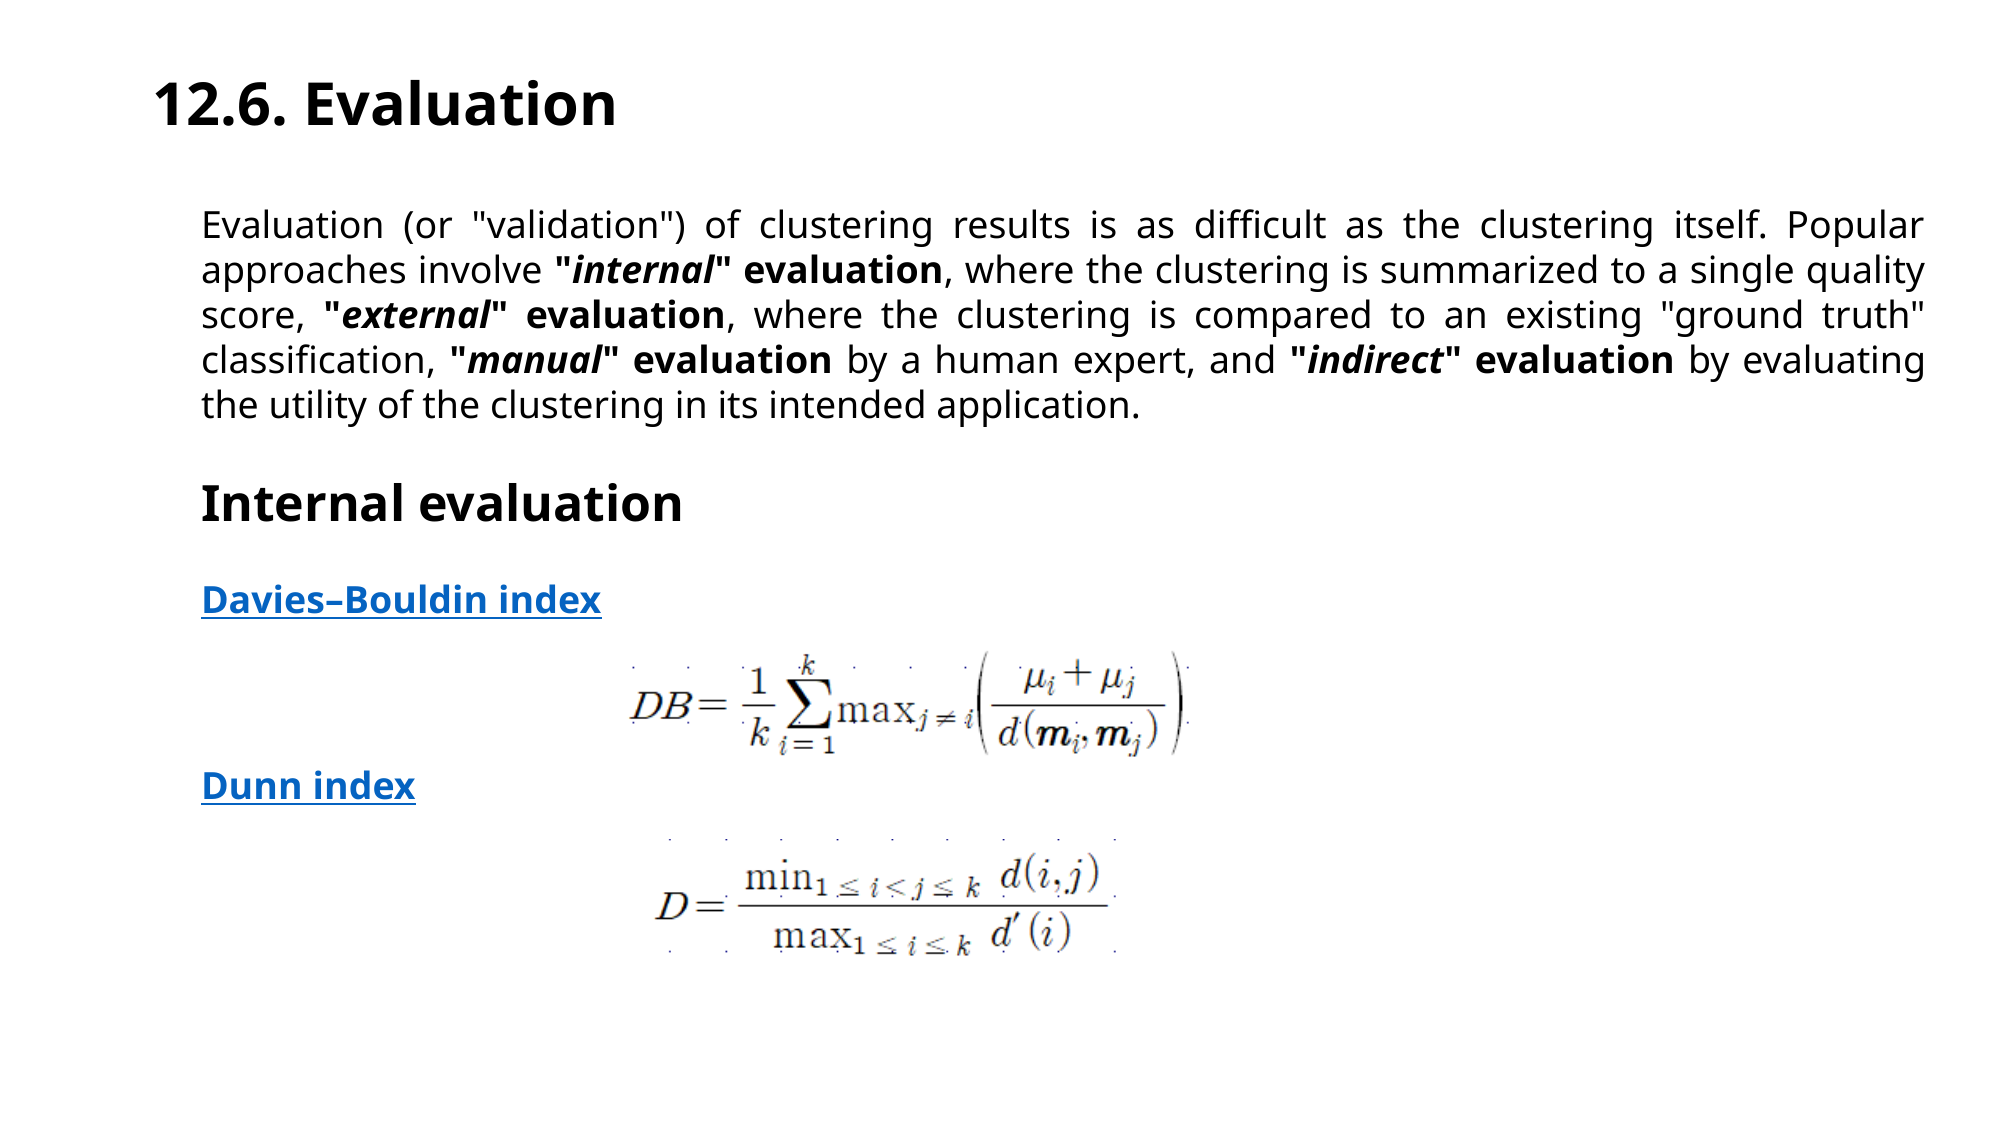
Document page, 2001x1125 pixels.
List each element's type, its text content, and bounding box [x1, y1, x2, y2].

title 12.6. Evaluation [137, 59, 1863, 148]
text_box Evaluation (or "validation") of clustering results is as difficult as the clustering itself. Popular approaches involve "internal" evaluation, where the clustering is summarized to a single quality score, "external" evaluation, where the clustering is compared to an existing "ground truth" classification, "manual" evaluation by a human expert, and "indirect" evaluation by evaluating the utility of the clustering in its intended application. Internal evaluation Davies–Bouldin index Dunn index [186, 193, 1942, 866]
picture [600, 623, 1203, 771]
picture [624, 839, 1130, 970]
